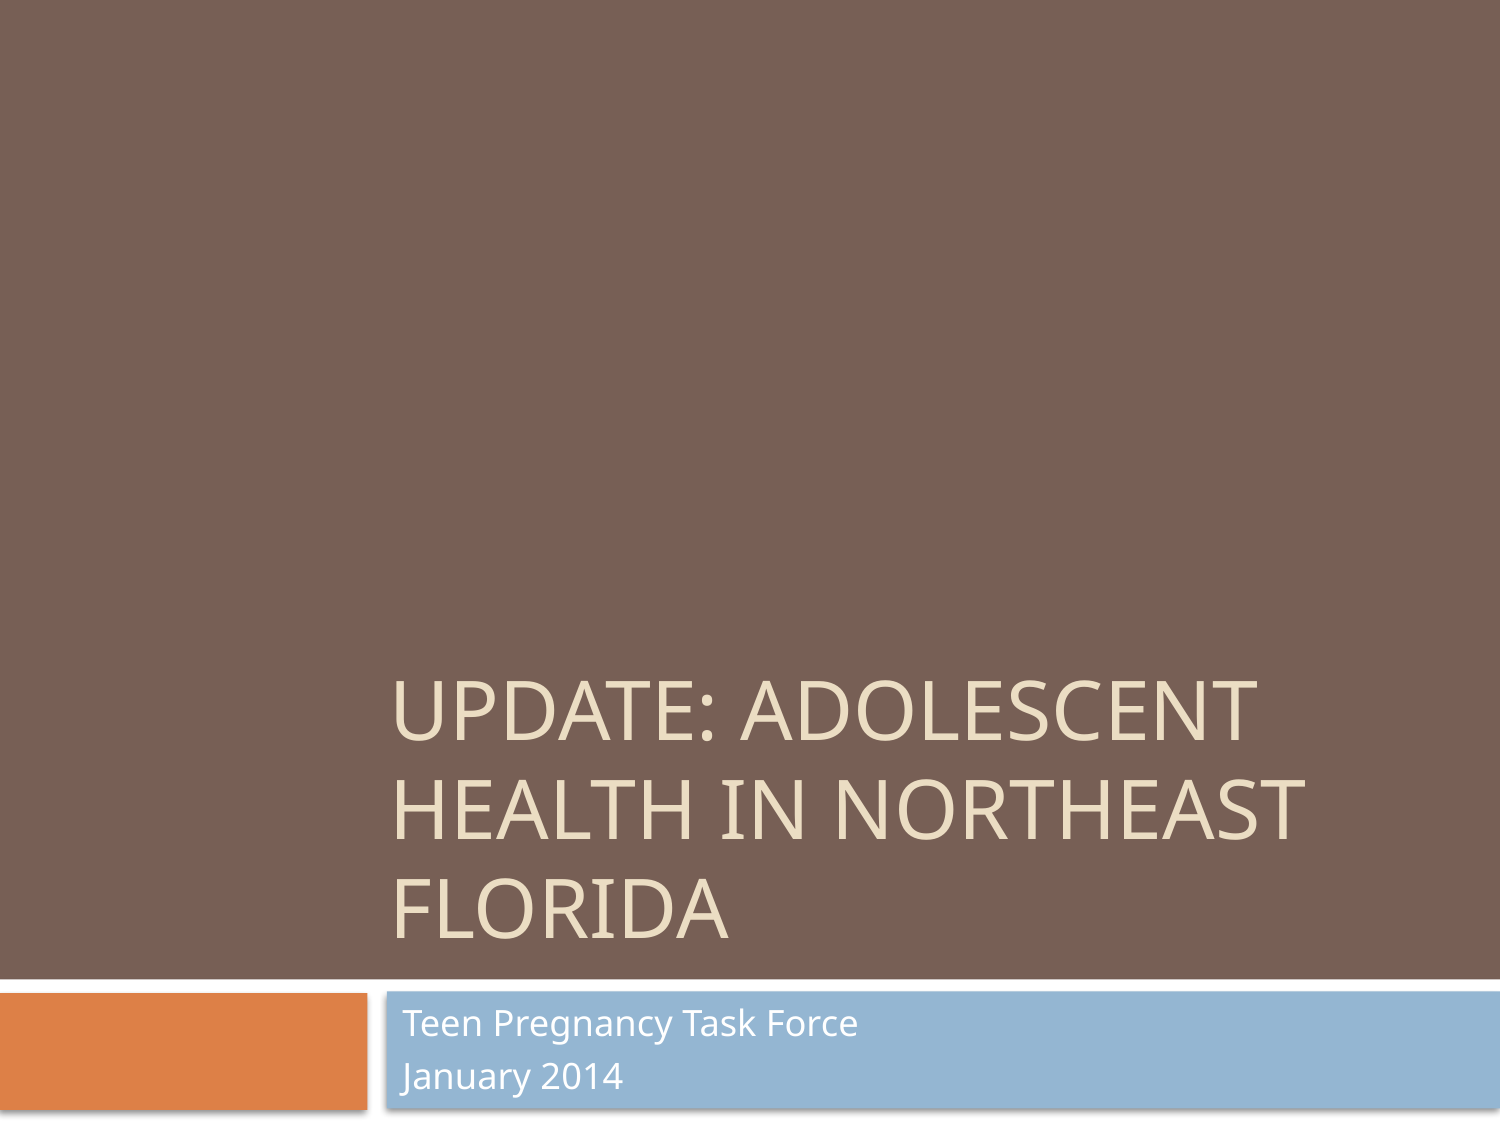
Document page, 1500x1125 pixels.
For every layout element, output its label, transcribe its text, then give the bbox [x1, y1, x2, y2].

subtitle Teen Pregnancy Task Force January 2014 [387, 992, 1488, 1105]
title Update: Adolescent Health in northeast florida [375, 650, 1450, 963]
